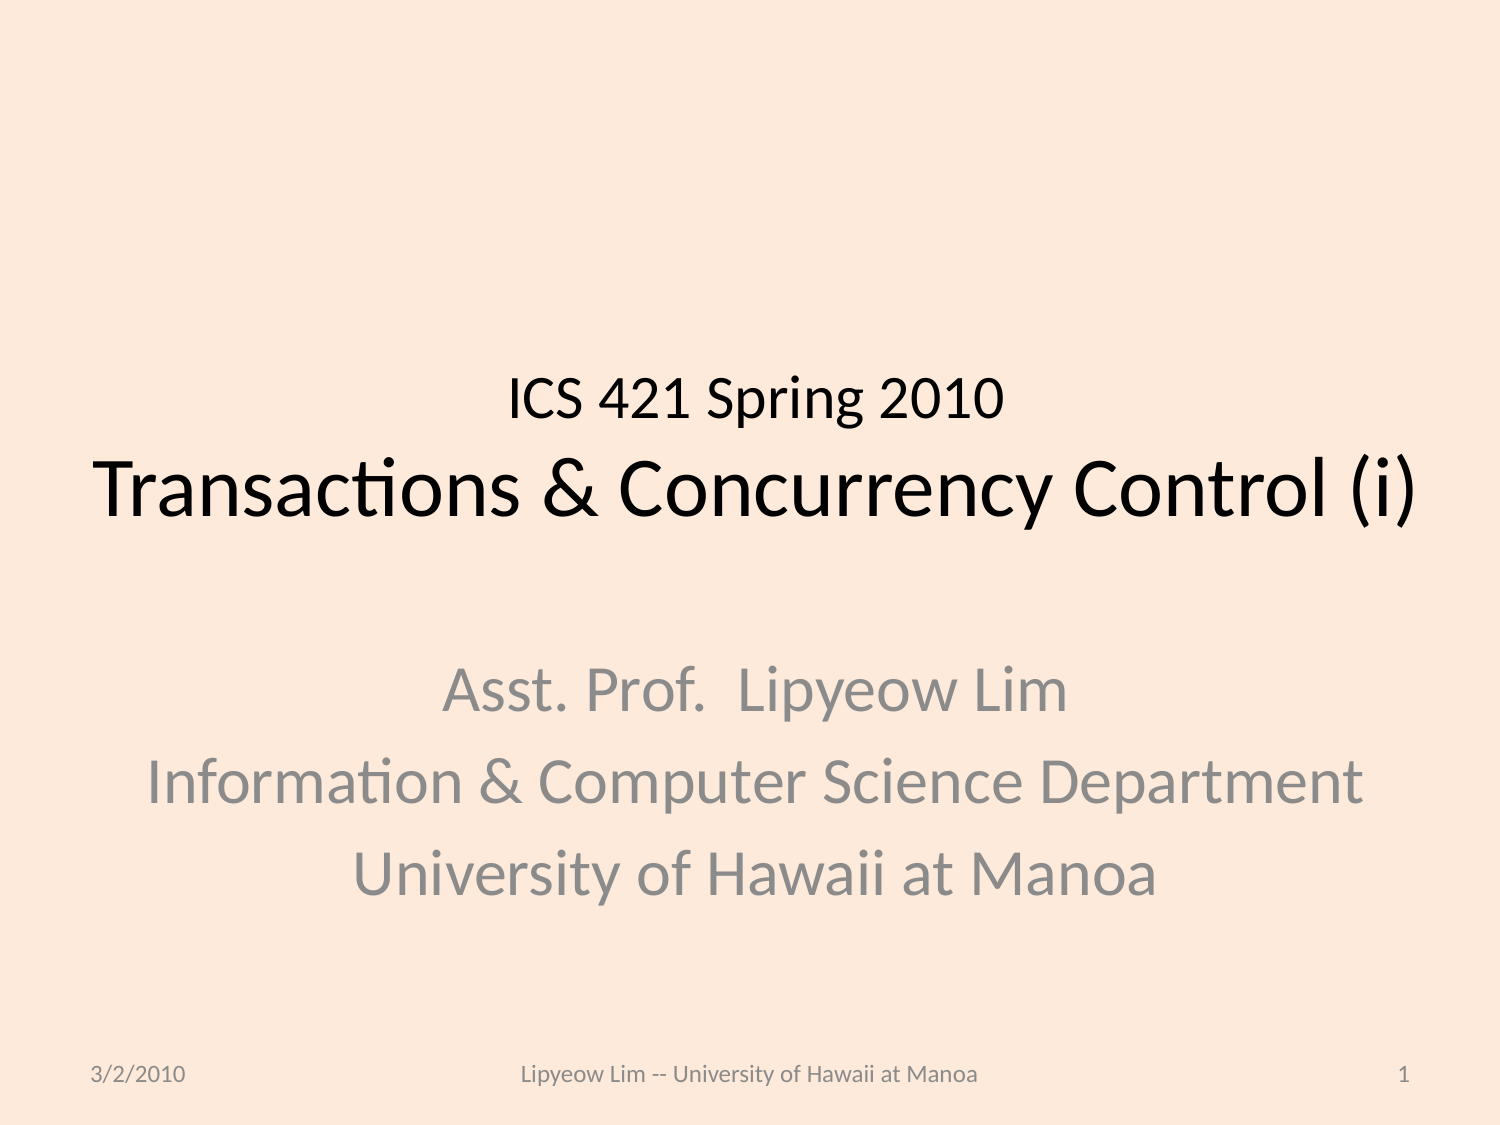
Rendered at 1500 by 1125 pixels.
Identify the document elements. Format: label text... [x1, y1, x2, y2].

title ICS 421 Spring 2010 Transactions & Concurrency Control (i) [62, 299, 1451, 591]
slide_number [75, 1042, 425, 1103]
footer Lipyeow Lim -- University of Hawaii at Manoa [437, 1042, 1063, 1103]
subtitle Asst. Prof. Lipyeow Lim Information & Computer Science Department University of Hawaii at Manoa [124, 637, 1388, 926]
slide_number 1 [1074, 1042, 1425, 1103]
